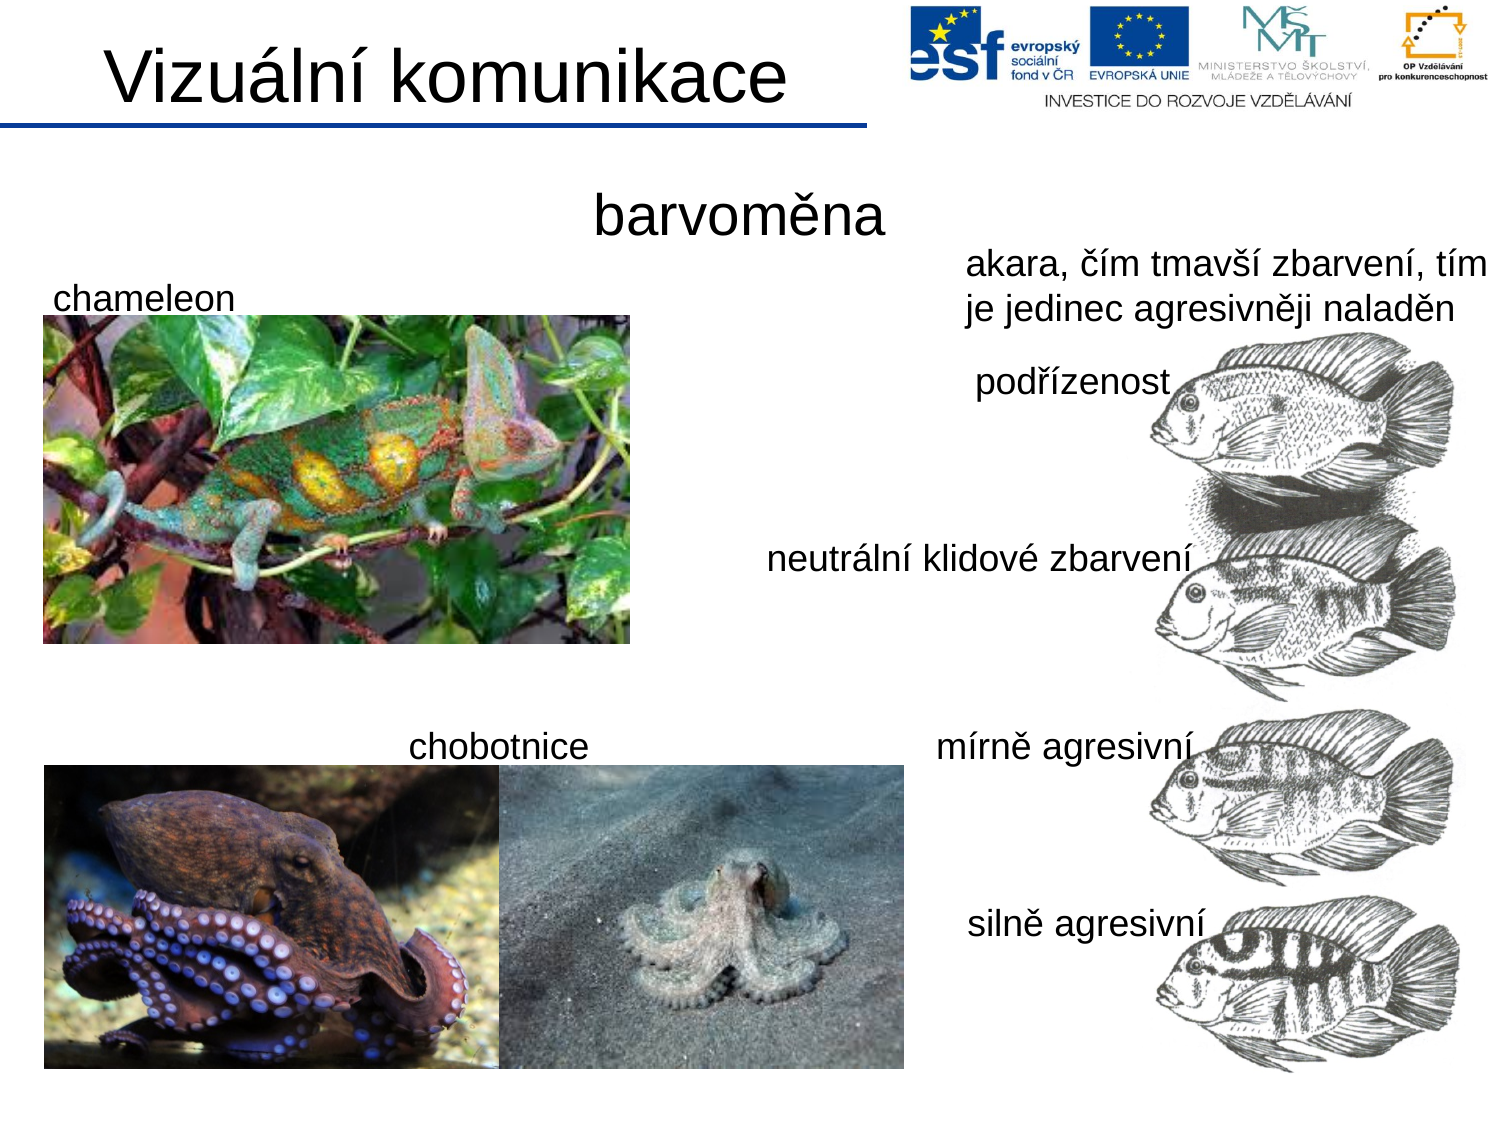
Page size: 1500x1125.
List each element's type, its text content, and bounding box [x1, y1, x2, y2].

picture [892, 0, 1500, 118]
text_box podřízenost [960, 349, 1120, 410]
text_box barvoměna [579, 169, 902, 255]
text_box silně agresivní [952, 891, 1120, 952]
picture [44, 764, 904, 1069]
picture [43, 315, 630, 644]
text_box akara, čím tmavší zbarvení, tím je jedinec agresivněji naladěn [950, 231, 1500, 337]
text_box Vizuální komunikace [88, 20, 894, 125]
text_box mírně agresivní [921, 714, 1120, 775]
text_box chameleon [38, 266, 251, 320]
text_box neutrální klidové zbarvení [751, 527, 1120, 587]
picture [1125, 315, 1467, 1098]
text_box chobotnice [393, 714, 605, 763]
